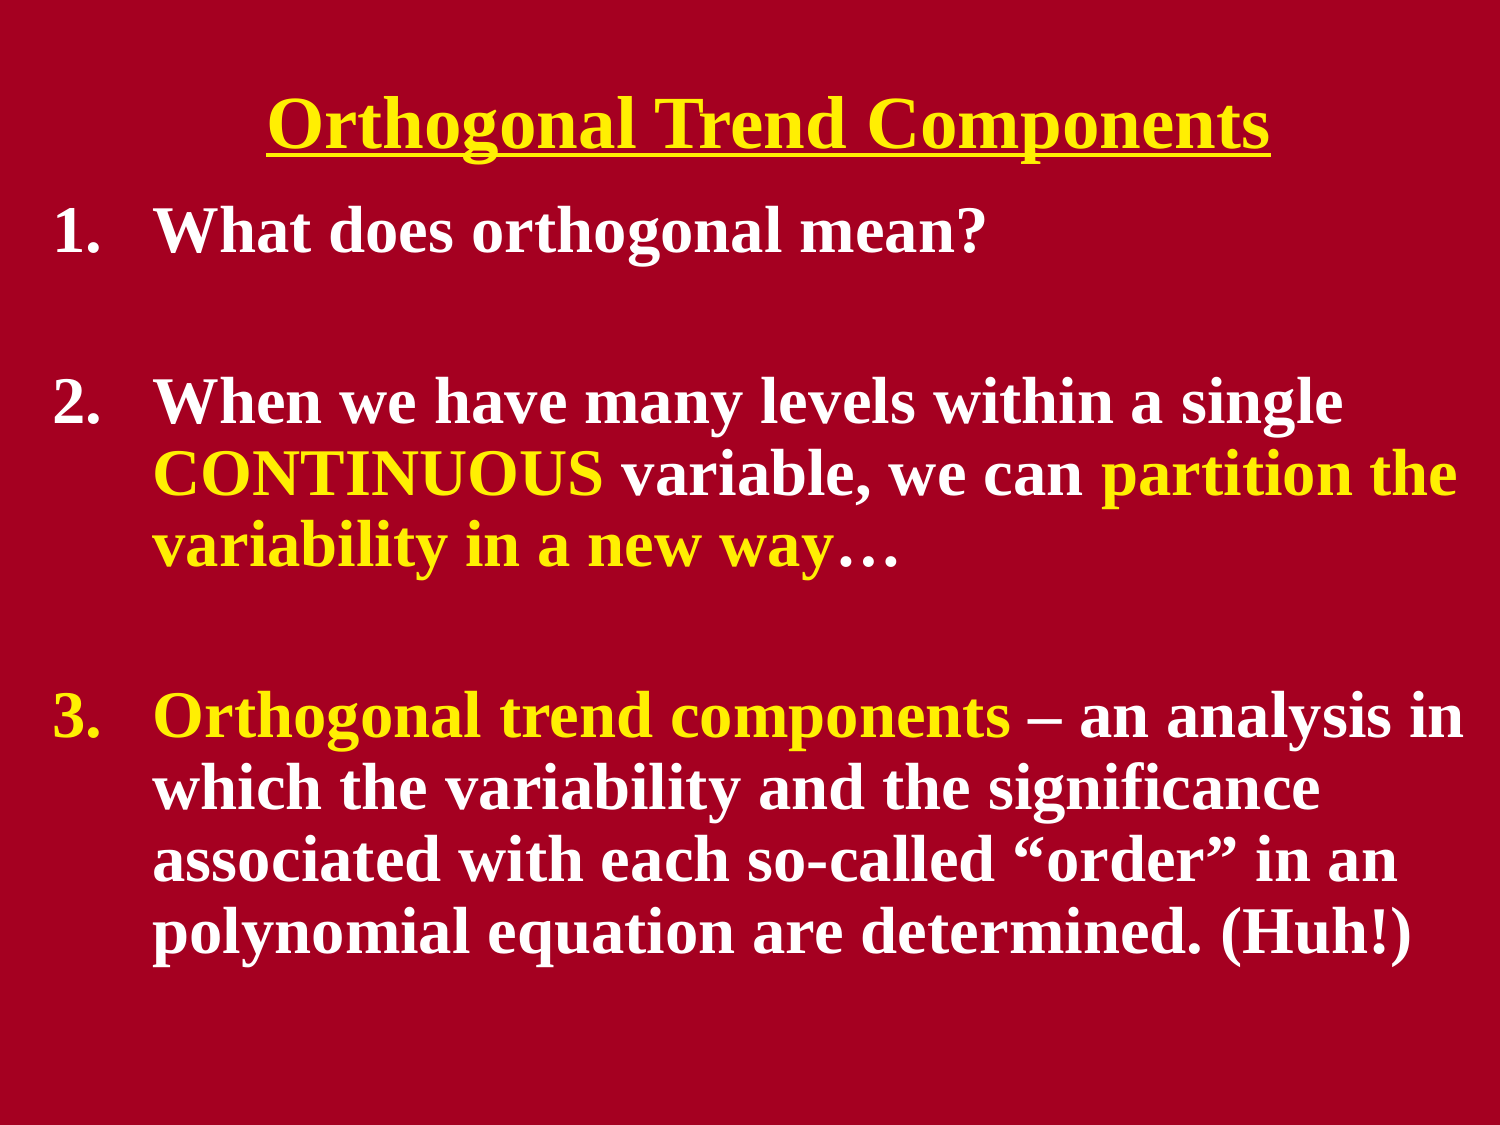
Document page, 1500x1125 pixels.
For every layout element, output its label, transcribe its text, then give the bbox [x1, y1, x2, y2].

title Orthogonal Trend Components [112, 24, 1426, 187]
list What does orthogonal mean? When we have many levels within a single CONTINUOUS variable, we can partition the variability in a new way… Orthogonal trend components – an analysis in which the variability and the significance associated with each so-called “order” in an polynomial equation are determined. (Huh!) [37, 187, 1500, 1063]
